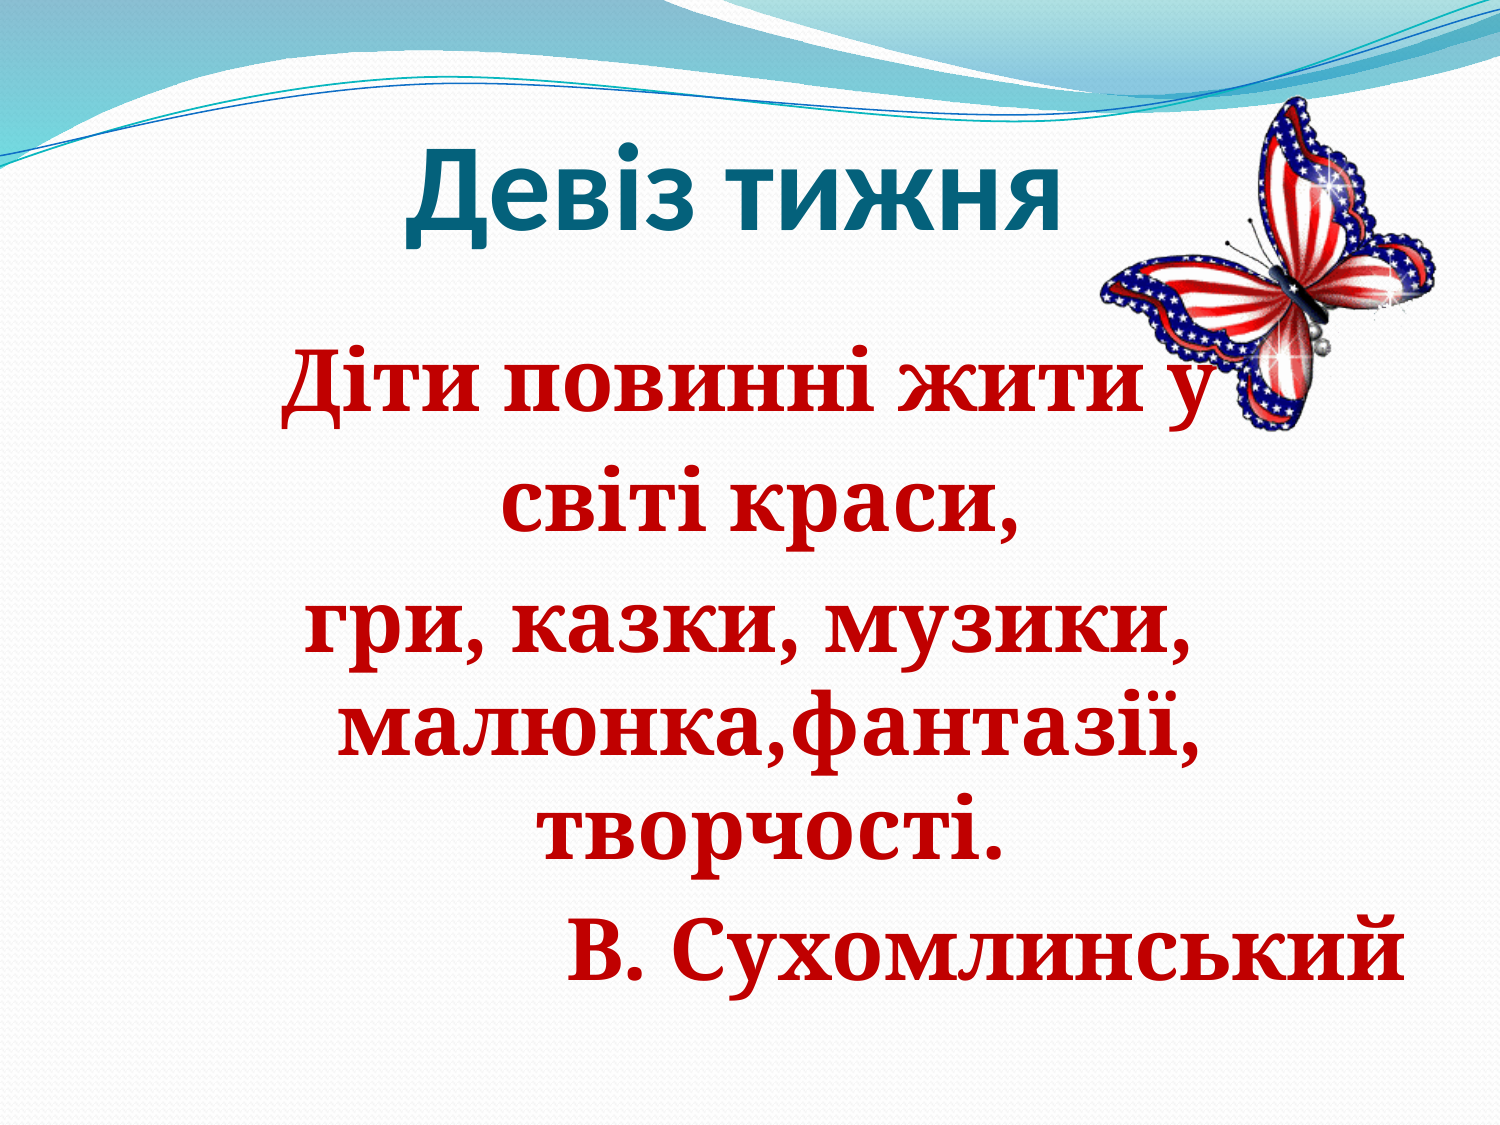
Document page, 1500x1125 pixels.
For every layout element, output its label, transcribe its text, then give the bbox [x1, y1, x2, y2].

title Девіз тижня [75, 54, 1425, 256]
list Діти повинні жити у світі краси, гри, казки, музики, малюнка,фантазії, творчості. В. Сухомлинський [75, 317, 1425, 1038]
picture [1092, 89, 1443, 438]
